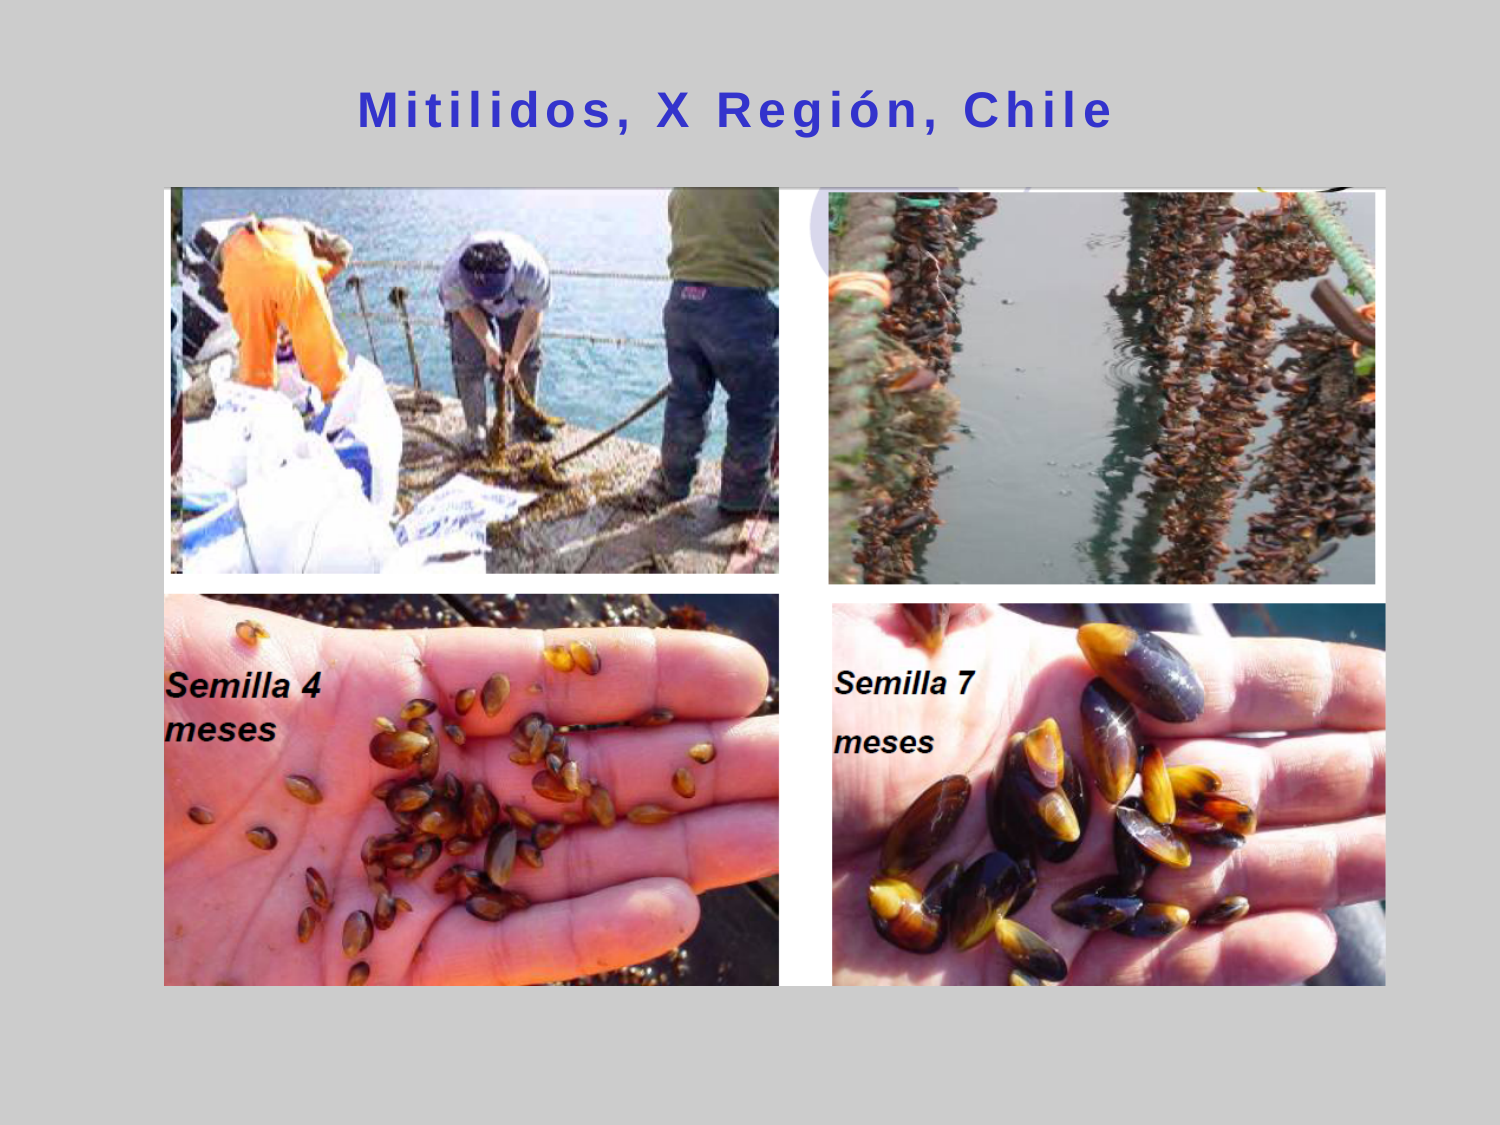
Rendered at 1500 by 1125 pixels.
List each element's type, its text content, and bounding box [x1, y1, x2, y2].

title Mitilidos, X Región, Chile [128, 54, 1341, 161]
picture [163, 187, 1386, 987]
